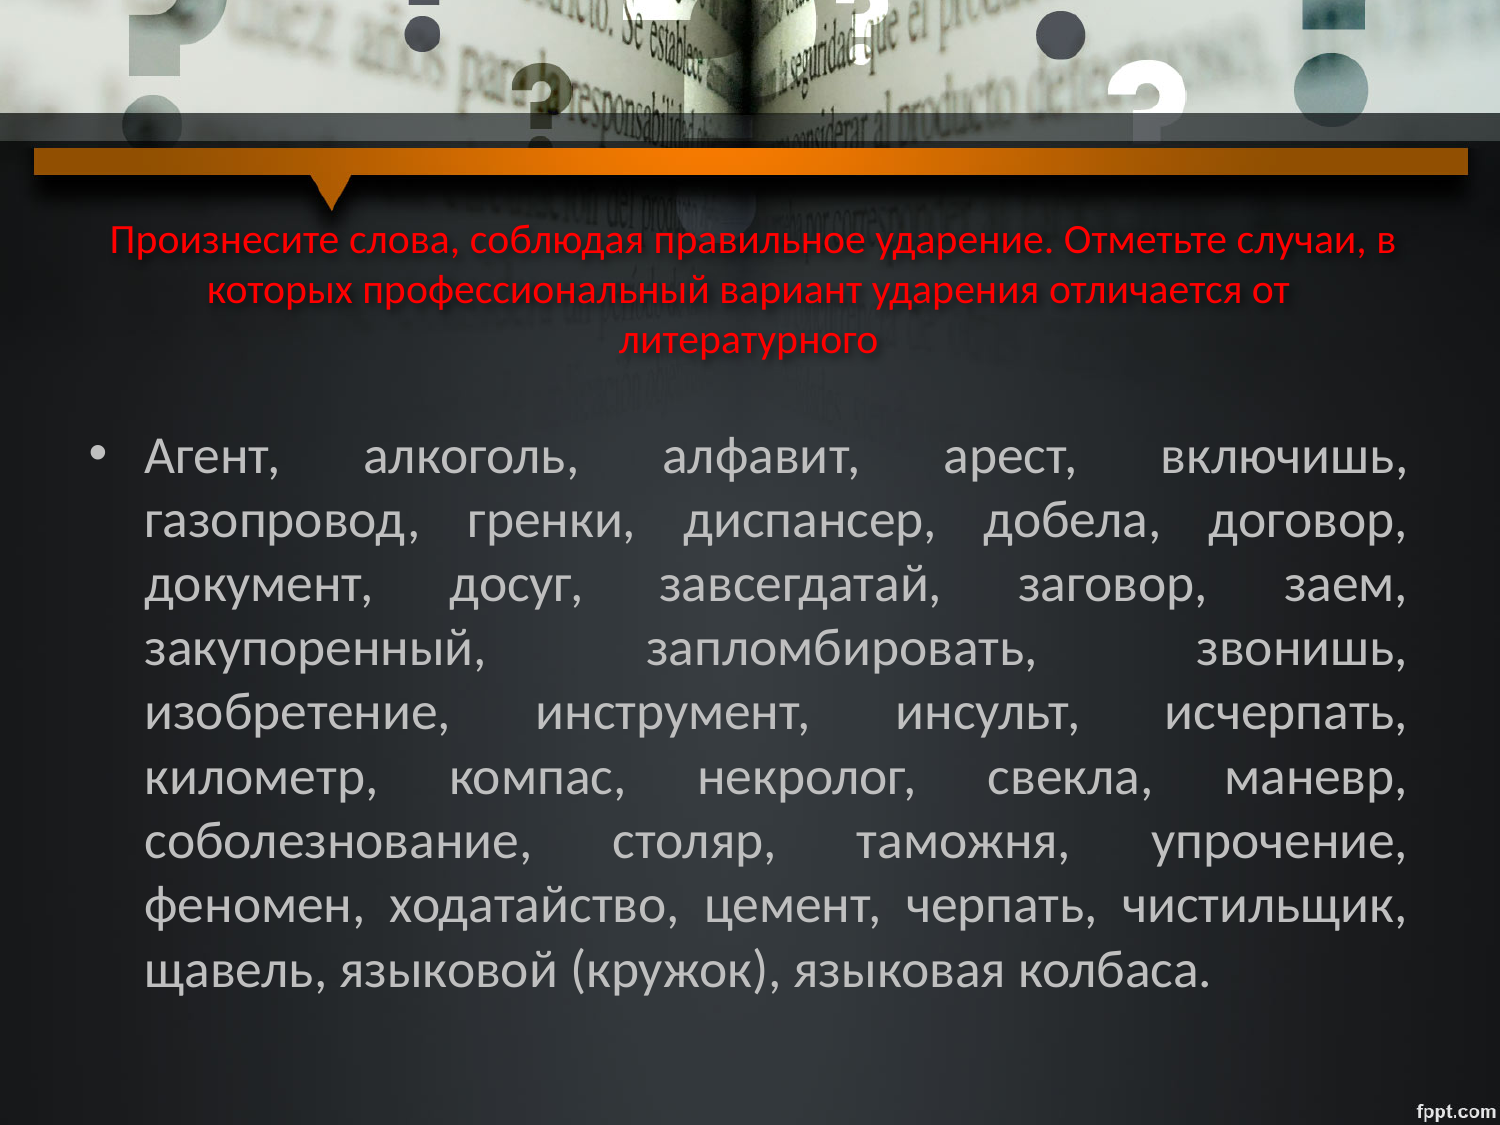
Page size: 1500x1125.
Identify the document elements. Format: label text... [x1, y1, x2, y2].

title Произнесите слова, соблюдая правильное ударение. Отметьте случаи, в которых профессиональный вариант ударения отличается от литературного [73, 236, 1424, 337]
list Агент, алкоголь, алфавит, арест, включишь, газопровод, гренки, диспансер, добела, договор, документ, досуг, завсегдатай, заговор, заем, закупоренный, запломбировать, звонишь, изобретение, инструмент, инсульт, исчерпать, километр, компас, некролог, свекла, маневр, соболезнование, столяр, таможня, упрочение, феномен, ходатайство, цемент, черпать, чистильщик, щавель, языковой (кружок), языковая колбаса. [73, 337, 1424, 1014]
picture [0, 0, 1500, 1125]
